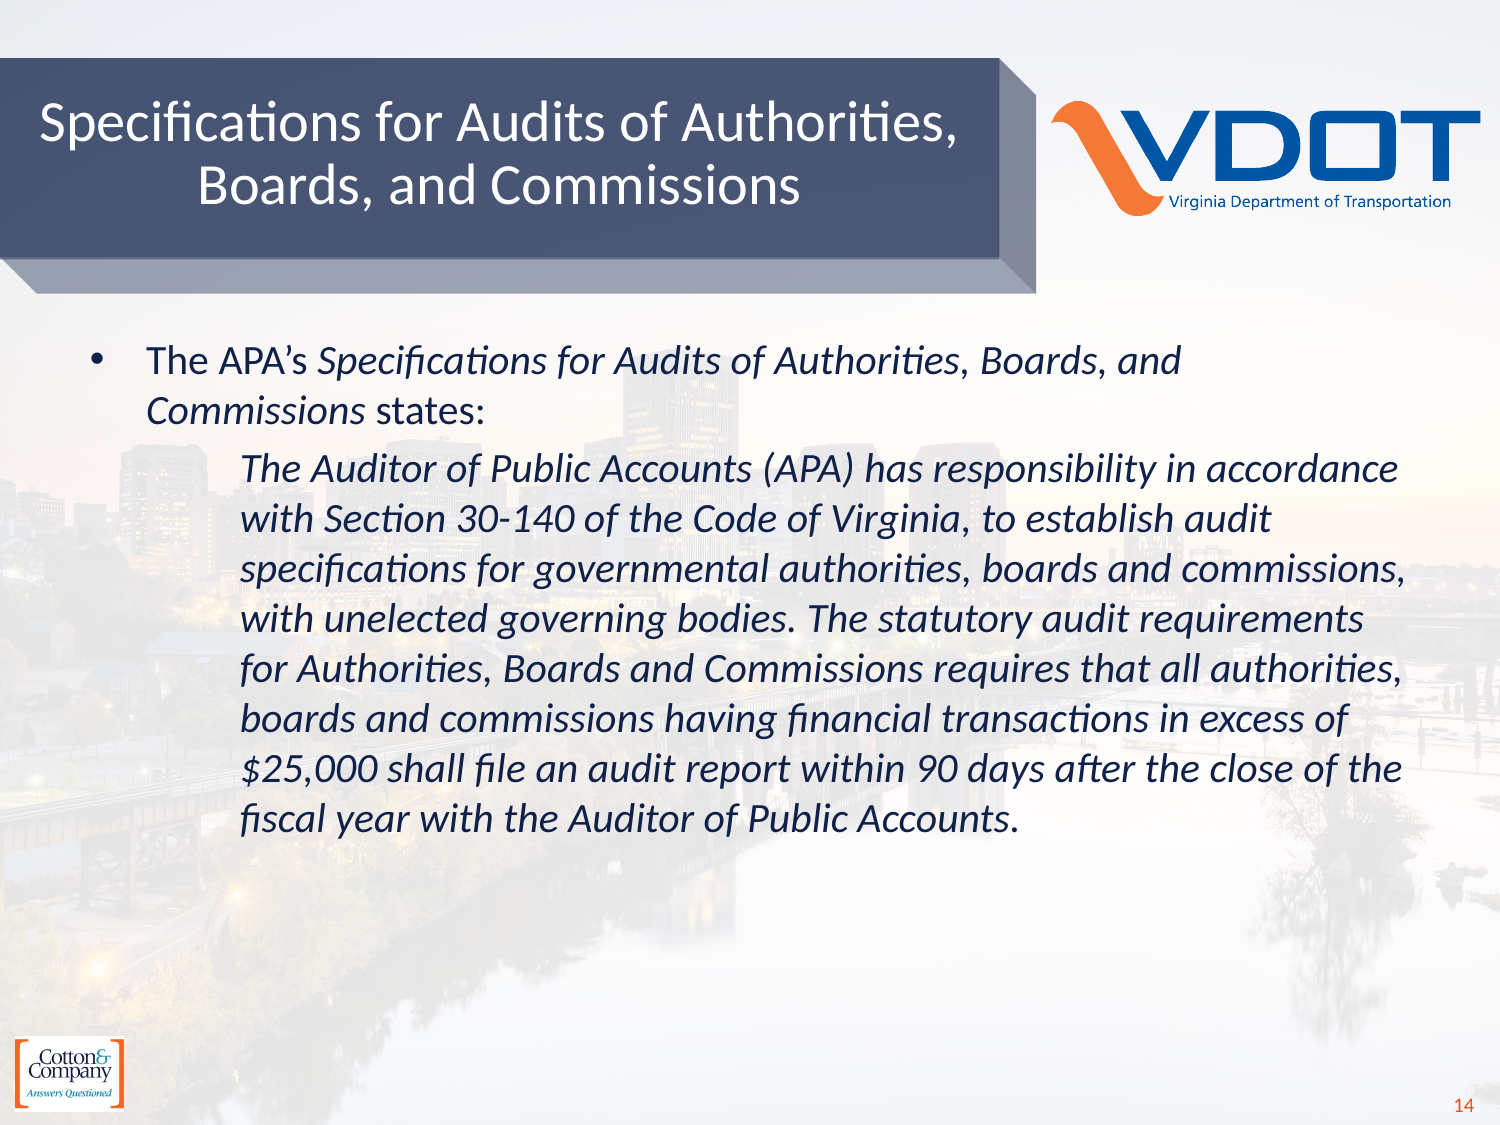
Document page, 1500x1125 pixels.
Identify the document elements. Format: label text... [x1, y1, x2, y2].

picture [15, 1036, 124, 1112]
title Specifications for Audits of Authorities, Boards, and Commissions [16, 70, 983, 238]
slide_number 14 [1398, 1073, 1490, 1125]
picture [1051, 101, 1481, 216]
list The APA’s Specifications for Audits of Authorities, Boards, and Commissions states: The Auditor of Public Accounts (APA) has responsibility in accordance with Section 30-140 of the Code of Virginia, to establish audit specifications for governmental authorities, boards and commissions, with unelected governing bodies. The statutory audit requirements for Authorities, Boards and Commissions requires that all authorities, boards and commissions having financial transactions in excess of $25,000 shall file an audit report within 90 days after the close of the fiscal year with the Auditor of Public Accounts. [75, 325, 1425, 1074]
